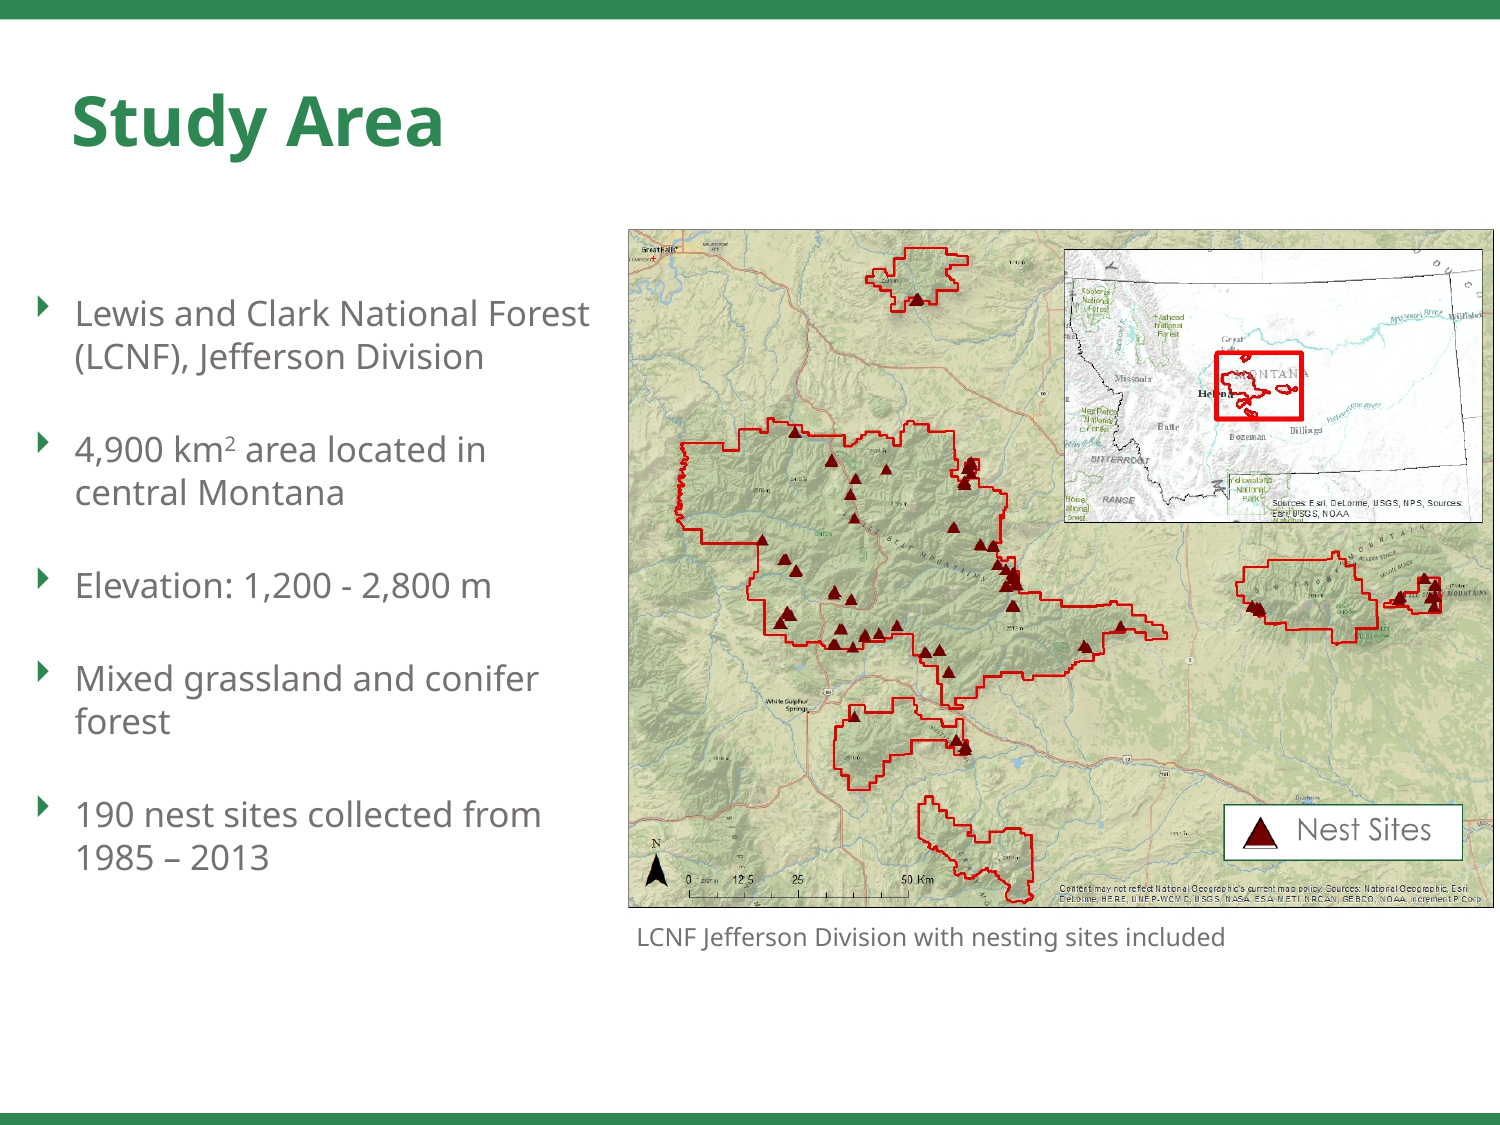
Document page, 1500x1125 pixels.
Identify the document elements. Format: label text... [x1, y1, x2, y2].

picture [621, 221, 1500, 915]
list LCNF Jefferson Division with nesting sites included [621, 915, 1438, 968]
list Lewis and Clark National Forest (LCNF), Jefferson Division 4,900 km2 area located in central Montana Elevation: 1,200 - 2,800 m Mixed grassland and conifer forest 190 nest sites collected from 1985 – 2013 [12, 233, 611, 1025]
list Study Area [56, 71, 642, 172]
